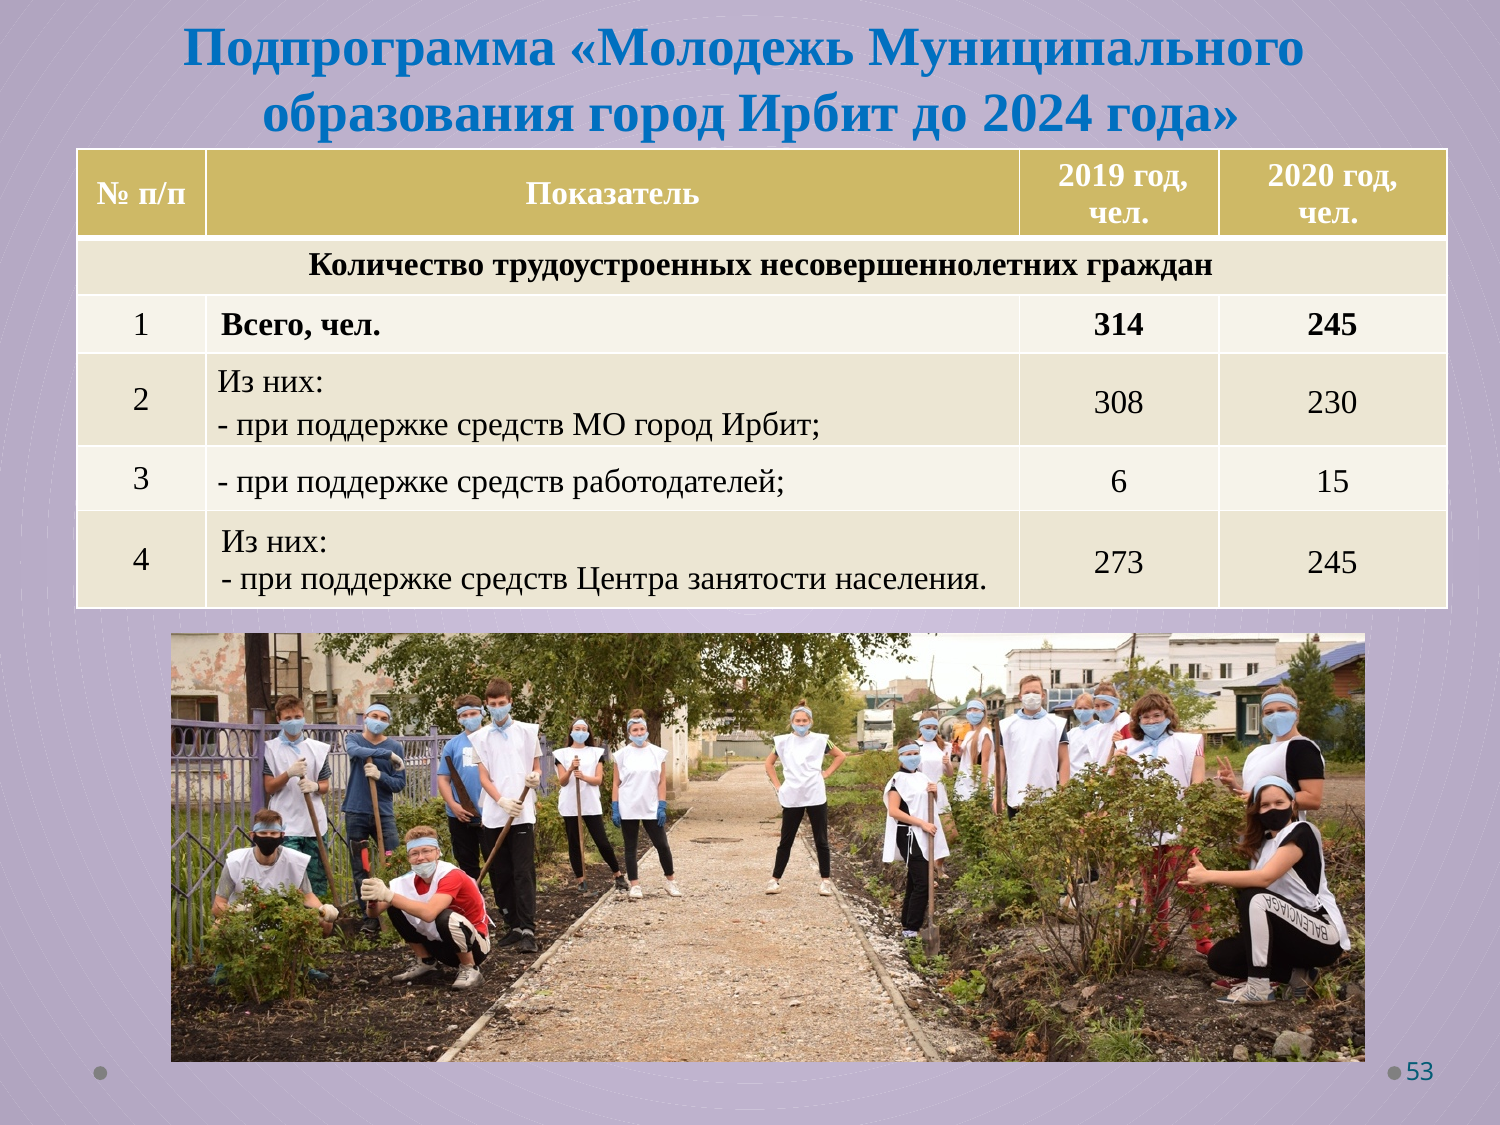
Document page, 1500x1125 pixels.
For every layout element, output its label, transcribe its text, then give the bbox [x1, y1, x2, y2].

table_cell 245 [1220, 511, 1446, 607]
table_header 2019 год, чел. [1020, 150, 1218, 235]
table_cell Всего, чел. [207, 296, 1019, 352]
table_header 2020 год, чел. [1220, 150, 1446, 235]
table_cell 308 [1020, 354, 1218, 445]
table_cell 15 [1220, 447, 1446, 510]
slide_number 53 [1401, 1042, 1494, 1103]
table_cell 4 [78, 511, 205, 607]
table_cell Из них: - при поддержке средств МО город Ирбит; [207, 354, 1019, 445]
title Подпрограмма «Молодежь Муниципального образования город Ирбит до 2024 года» [76, 1, 1427, 148]
table_header Показатель [207, 150, 1019, 235]
table_cell 230 [1220, 354, 1446, 445]
table_cell 3 [78, 447, 205, 510]
table_cell - при поддержке средств работодателей; [207, 447, 1019, 510]
table_cell 273 [1020, 511, 1218, 607]
table_cell 6 [1020, 447, 1218, 510]
table_cell 2 [78, 354, 205, 445]
table_cell 1 [78, 296, 205, 352]
table_cell 245 [1220, 296, 1446, 352]
table_cell 314 [1020, 296, 1218, 352]
table_header № п/п [78, 150, 205, 235]
picture [170, 633, 1366, 1062]
table_cell Количество трудоустроенных несовершеннолетних граждан [78, 241, 1446, 294]
table_cell Из них: - при поддержке средств Центра занятости населения. [207, 511, 1019, 607]
